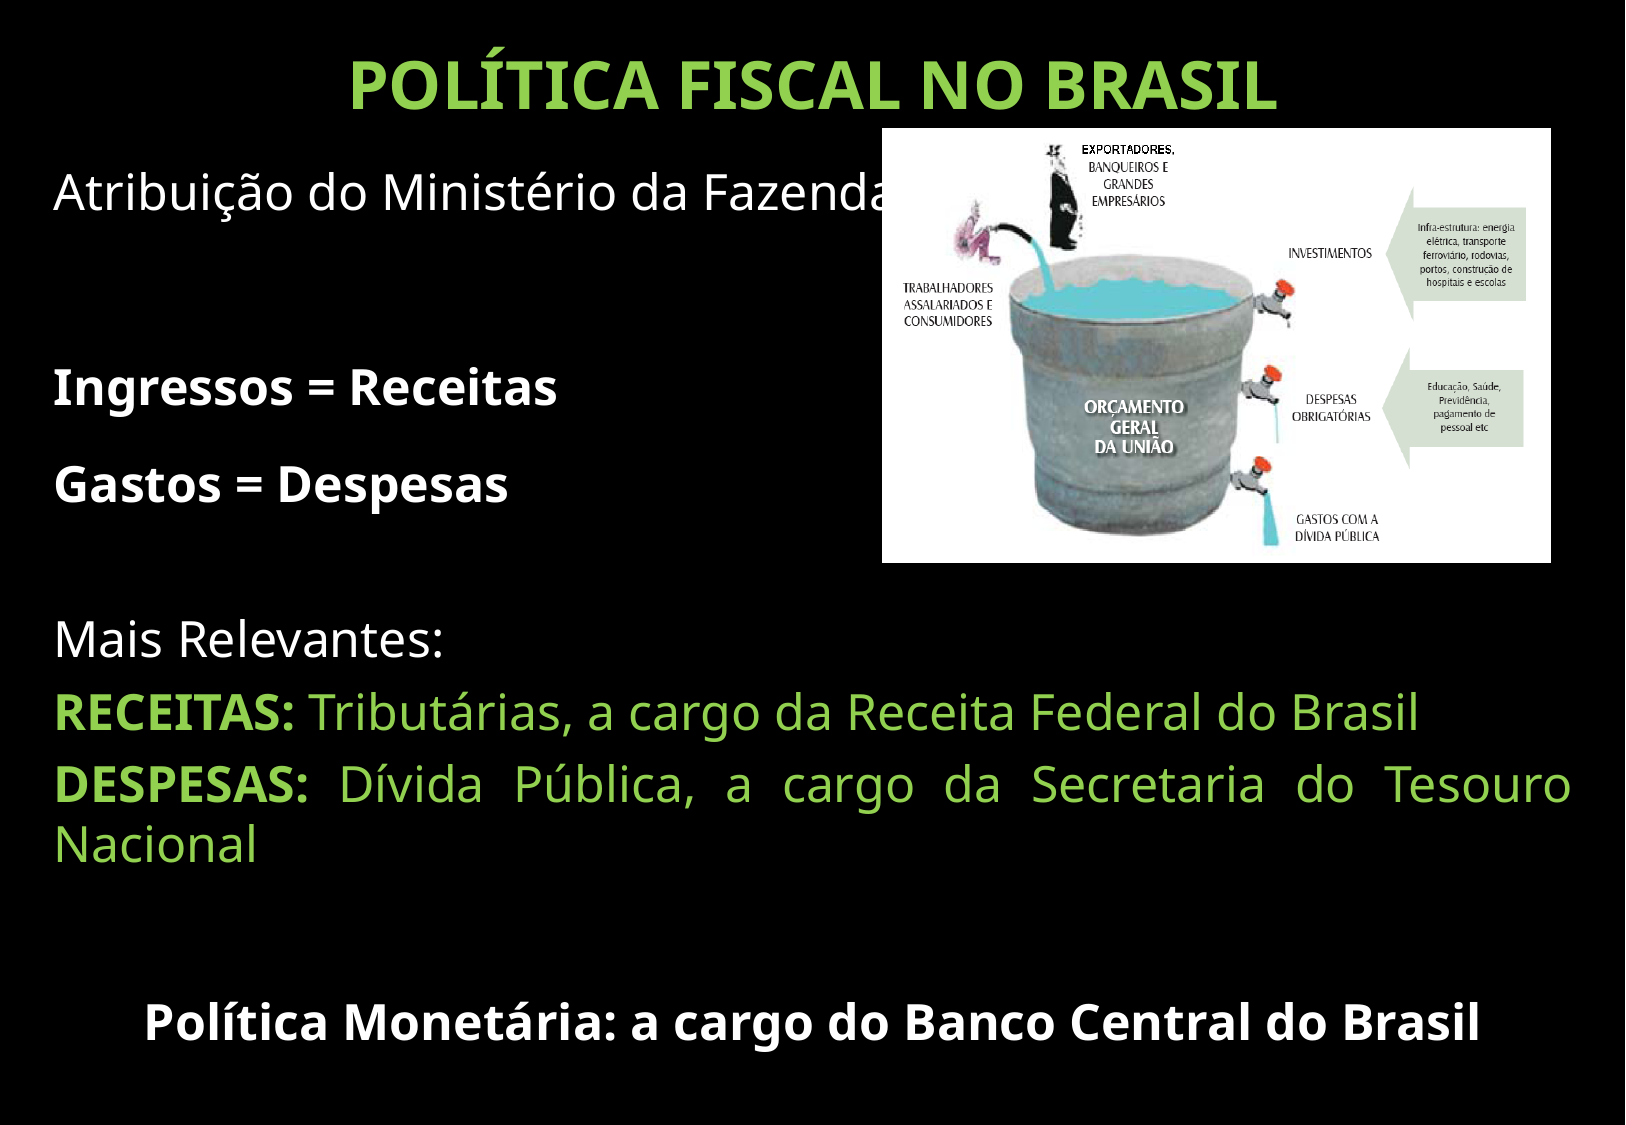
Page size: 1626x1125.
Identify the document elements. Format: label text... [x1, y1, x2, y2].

picture [882, 128, 1551, 563]
text_box POLÍTICA FISCAL NO BRASIL Atribuição do Ministério da Fazenda Ingressos = Receitas Gastos = Despesas Mais Relevantes: RECEITAS: Tributárias, a cargo da Receita Federal do Brasil DESPESAS: Dívida Pública, a cargo da Secretaria do Tesouro Nacional Política Monetária: a cargo do Banco Central do Brasil [39, 35, 1588, 1058]
